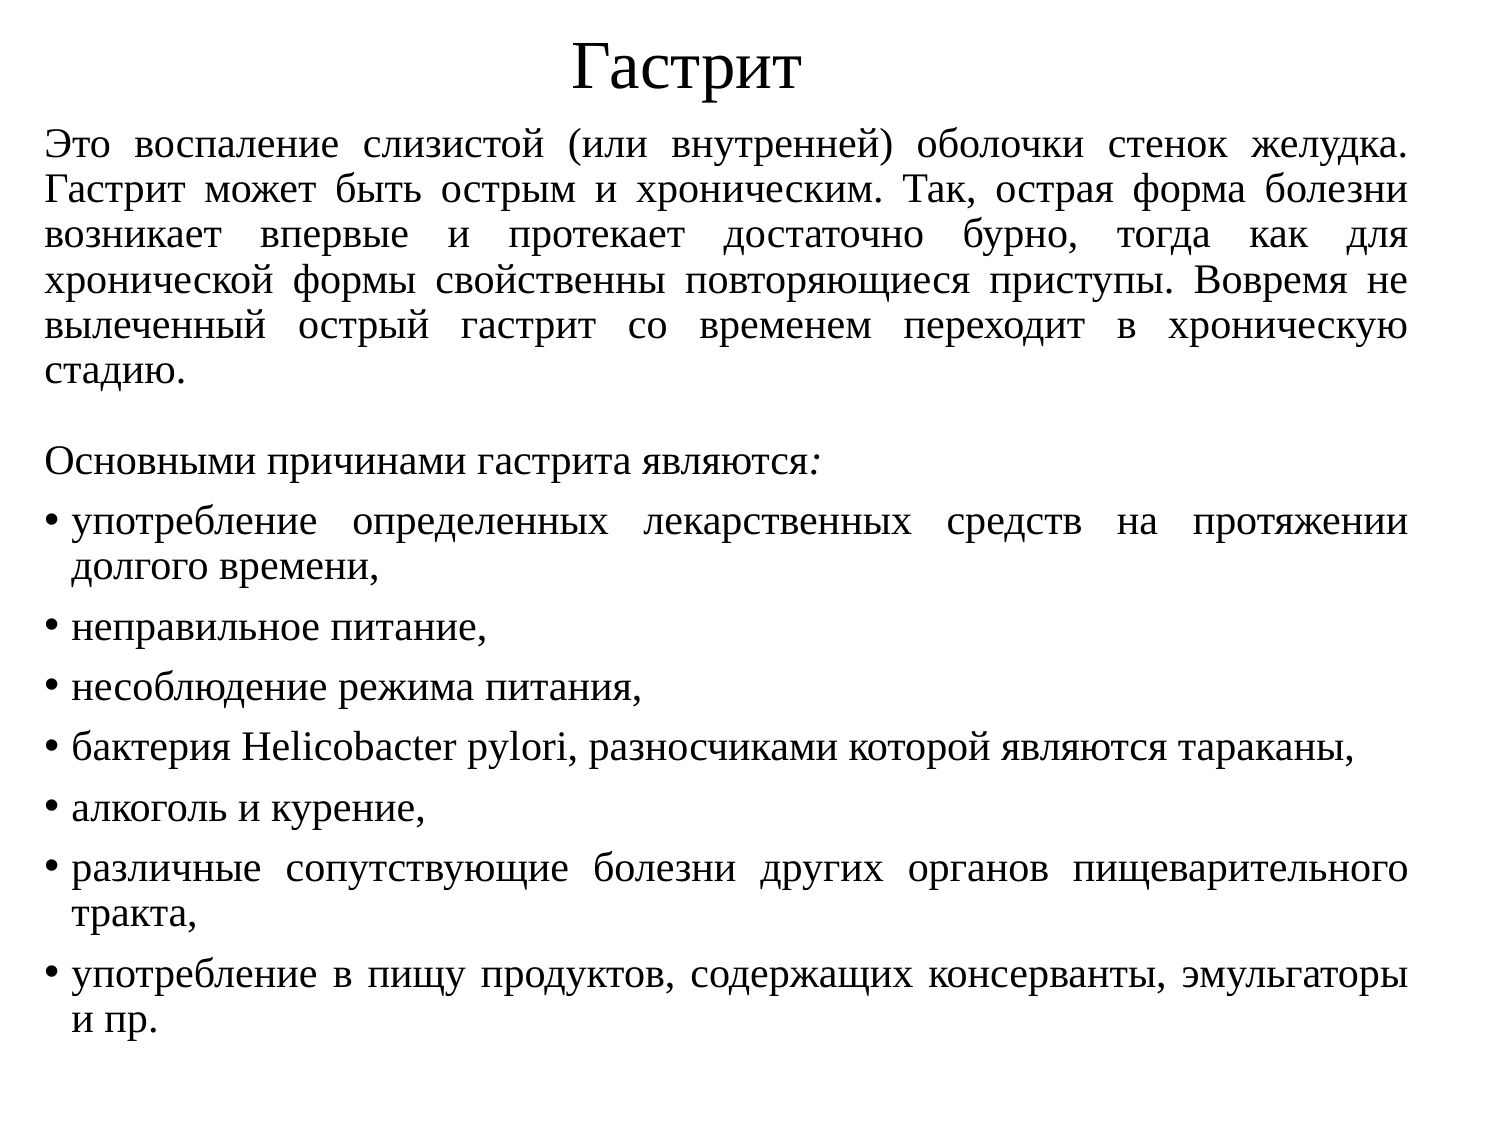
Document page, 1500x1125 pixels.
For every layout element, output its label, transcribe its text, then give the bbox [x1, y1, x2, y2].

title Гастрит [75, 19, 1300, 113]
list Это воспаление слизистой (или внутренней) оболочки стенок желудка. Гастрит может быть острым и хроническим. Так, острая форма болезни возникает впервые и протекает достаточно бурно, тогда как для хронической формы свойственны повторяющиеся приступы. Вовремя не вылеченный острый гастрит со временем переходит в хроническую стадию. Основными причинами гастрита являются: употребление определенных лекарственных средств на протяжении долгого времени, неправильное питание, несоблюдение режима питания, бактерия Helicobacter pylori, разносчиками которой являются тараканы, алкоголь и курение, различные сопутствующие болезни других органов пищеварительного тракта, употребление в пищу продуктов, содержащих консерванты, эмульгаторы и пр. [29, 113, 1424, 1062]
